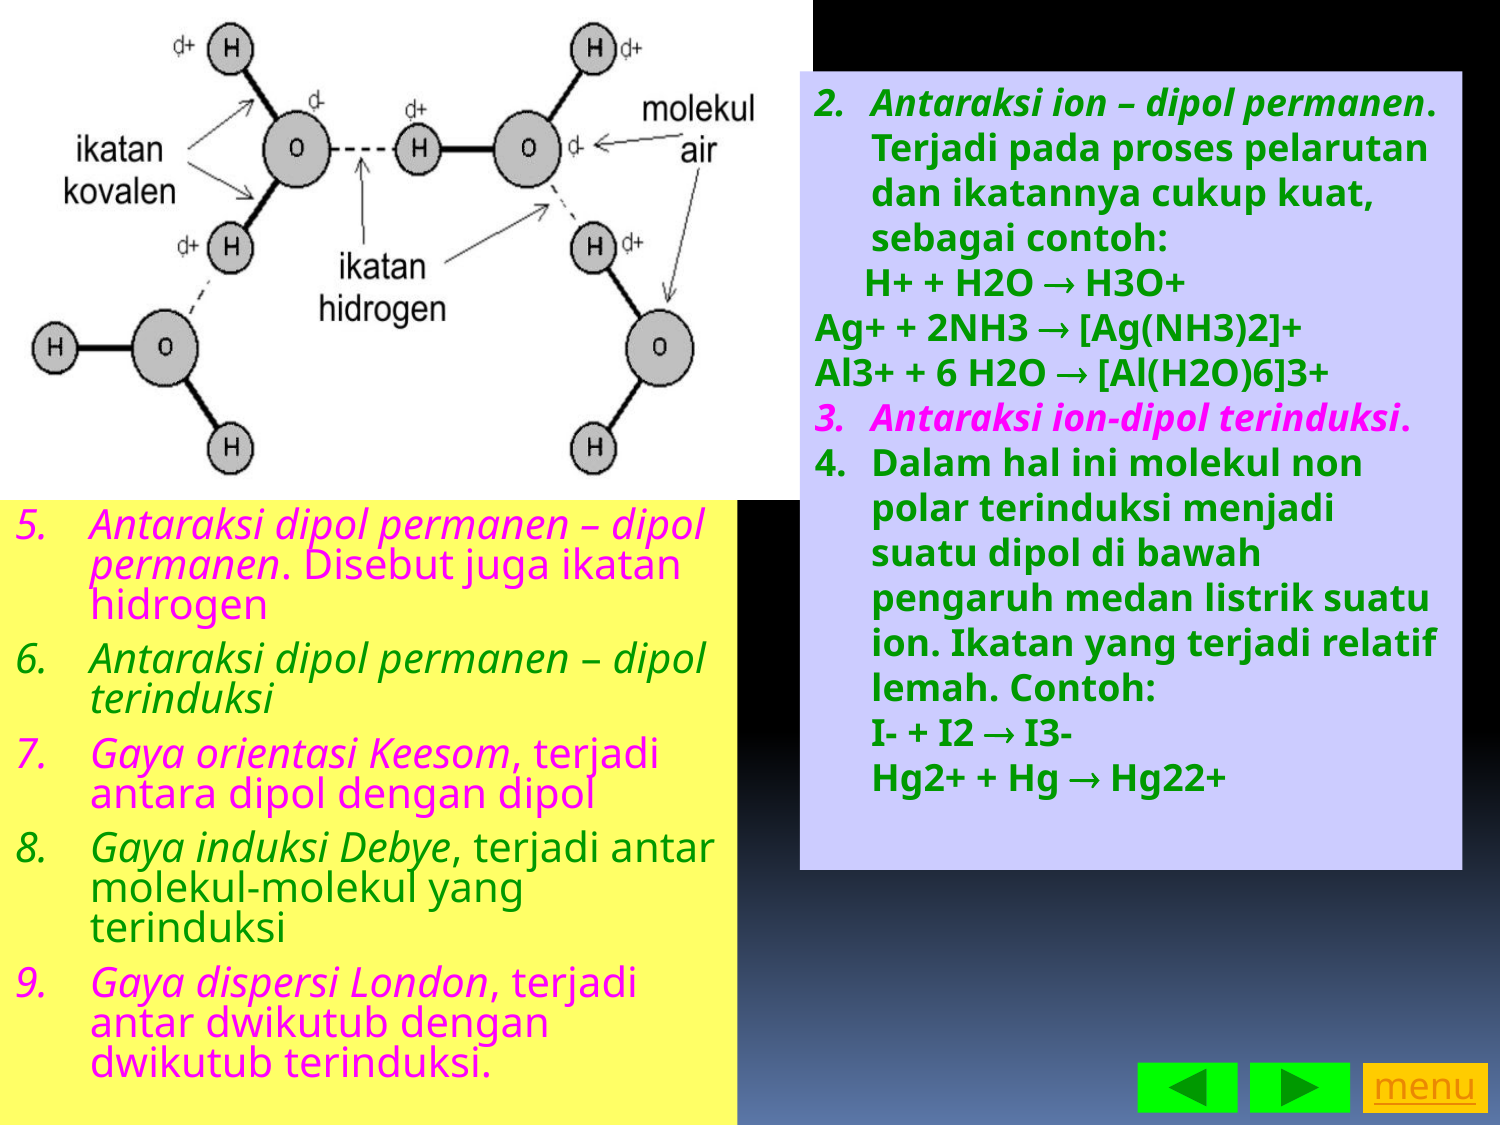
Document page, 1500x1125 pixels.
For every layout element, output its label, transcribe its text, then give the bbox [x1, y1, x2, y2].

text_box menu [1362, 1062, 1488, 1113]
text_box 2. Antaraksi ion – dipol permanen. Terjadi pada proses pelarutan dan ikatannya cukup kuat, sebagai contoh: H+ + H2O  H3O+ Ag+ + 2NH3  [Ag(NH3)2]+ Al3+ + 6 H2O  [Al(H2O)6]3+ 3. Antaraksi ion-dipol terinduksi. 4. Dalam hal ini molekul non polar terinduksi menjadi suatu dipol di bawah pengaruh medan listrik suatu ion. Ikatan yang terjadi relatif lemah. Contoh: I- + I2  I3- Hg2+ + Hg  Hg22+ [799, 71, 1463, 870]
picture [0, 0, 813, 501]
text_box [1137, 1062, 1238, 1113]
text_box [1250, 1062, 1351, 1113]
list 5. Antaraksi dipol permanen – dipol permanen. Disebut juga ikatan hidrogen 6. Antaraksi dipol permanen – dipol terinduksi 7. Gaya orientasi Keesom, terjadi antara dipol dengan dipol 8. Gaya induksi Debye, terjadi antar molekul-molekul yang terinduksi 9. Gaya dispersi London, terjadi antar dwikutub dengan dwikutub terinduksi. [0, 510, 738, 1125]
